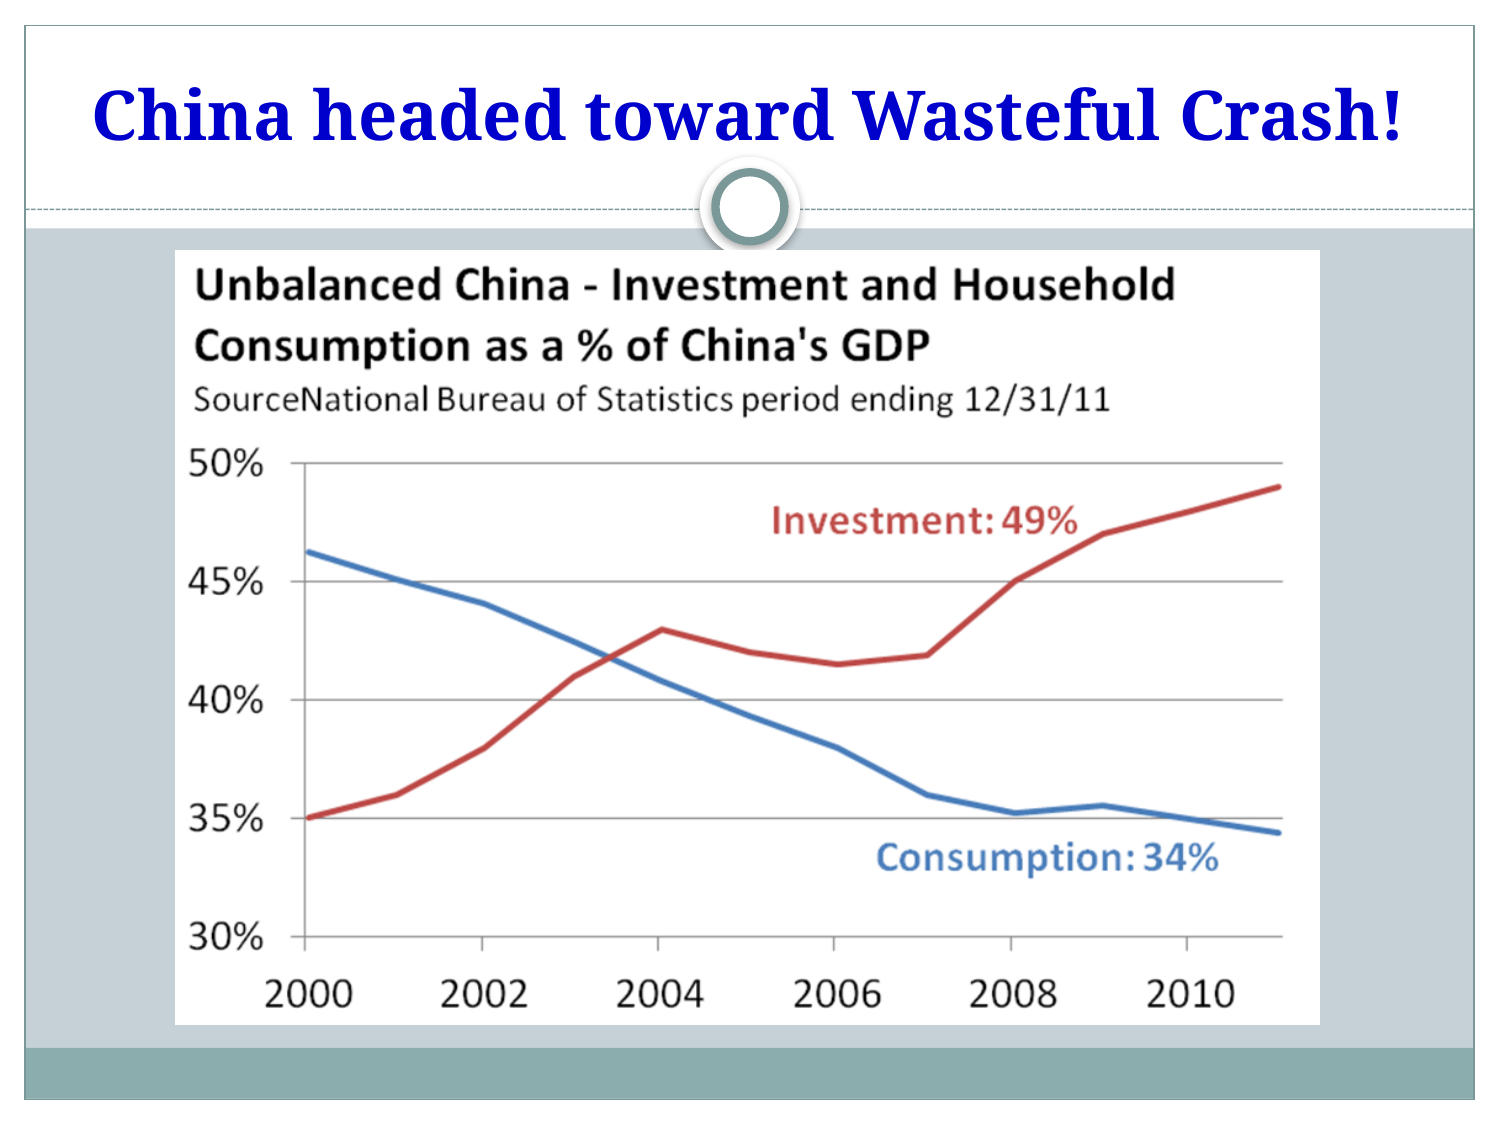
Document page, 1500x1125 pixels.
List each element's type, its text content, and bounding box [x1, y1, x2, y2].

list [175, 250, 1320, 1026]
title China headed toward Wasteful Crash! [49, 37, 1450, 162]
